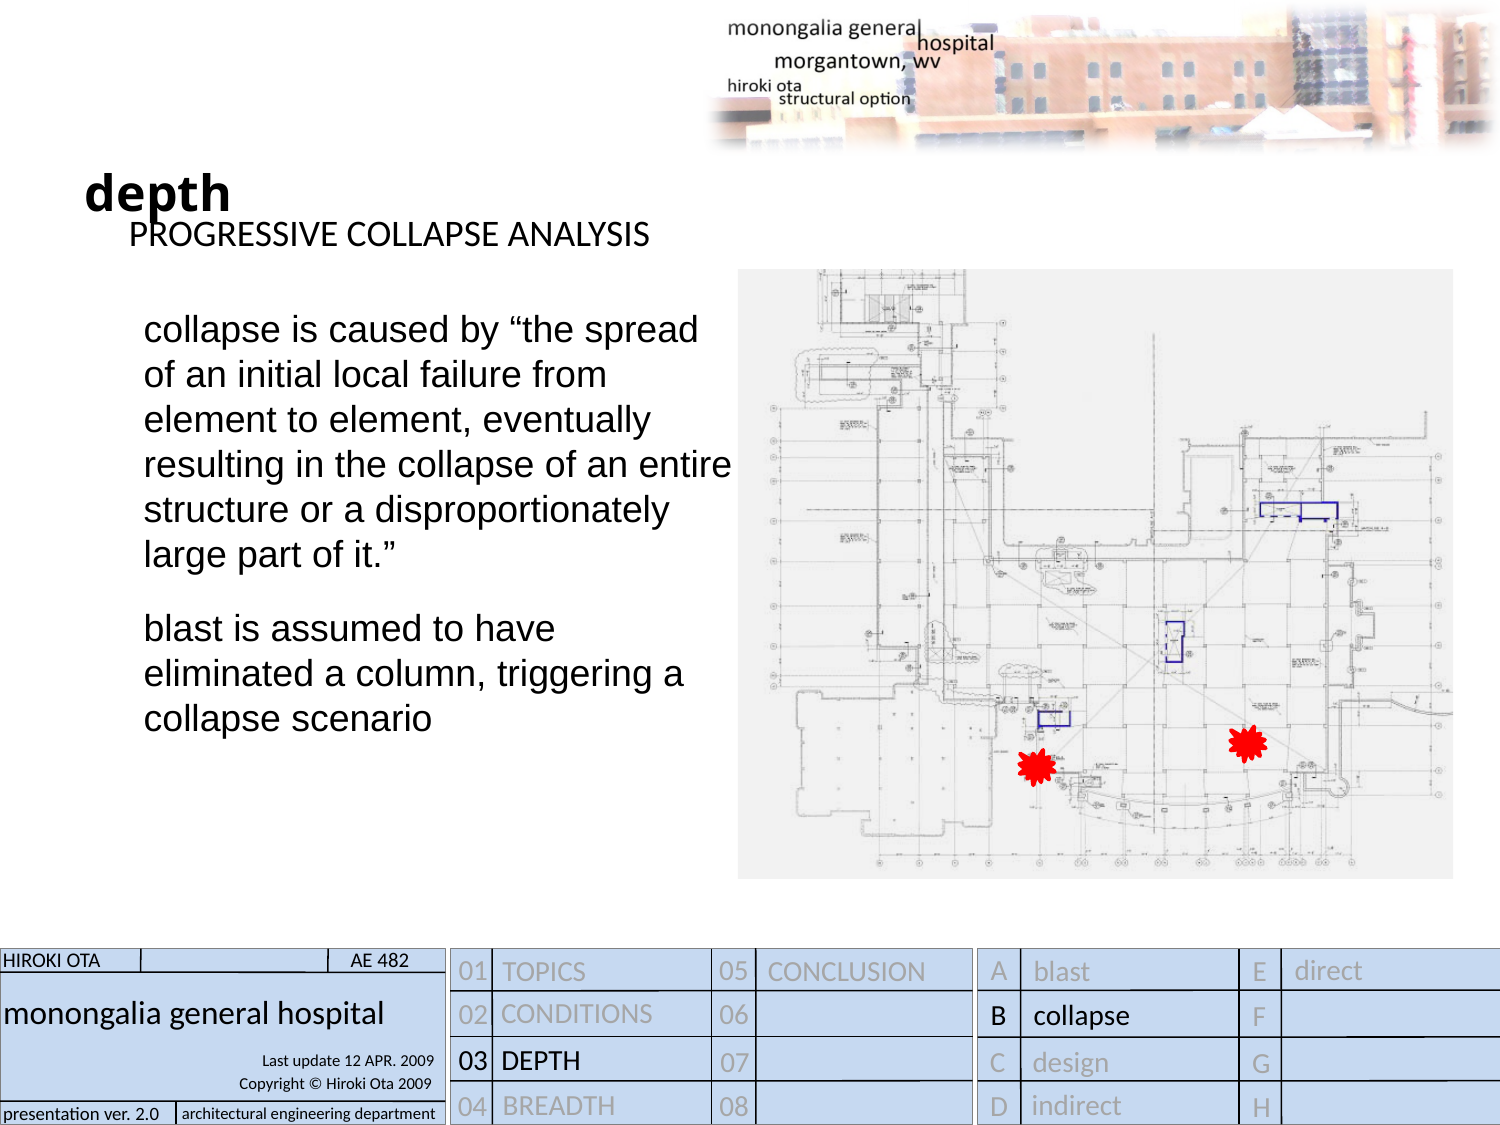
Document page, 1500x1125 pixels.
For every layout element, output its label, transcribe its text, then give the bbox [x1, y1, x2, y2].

text_box collapse is caused by “the spread of an initial local failure from element to element, eventually resulting in the collapse of an entire structure or a disproportionately large part of it.” [128, 298, 732, 583]
text_box PROGRESSIVE COLLAPSE ANALYSIS [114, 201, 879, 262]
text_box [737, 269, 1454, 880]
text_box blast is assumed to have eliminated a column, triggering a collapse scenario [128, 597, 732, 747]
picture [702, 0, 1500, 156]
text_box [0, 937, 1500, 1125]
text_box depth [70, 153, 645, 229]
